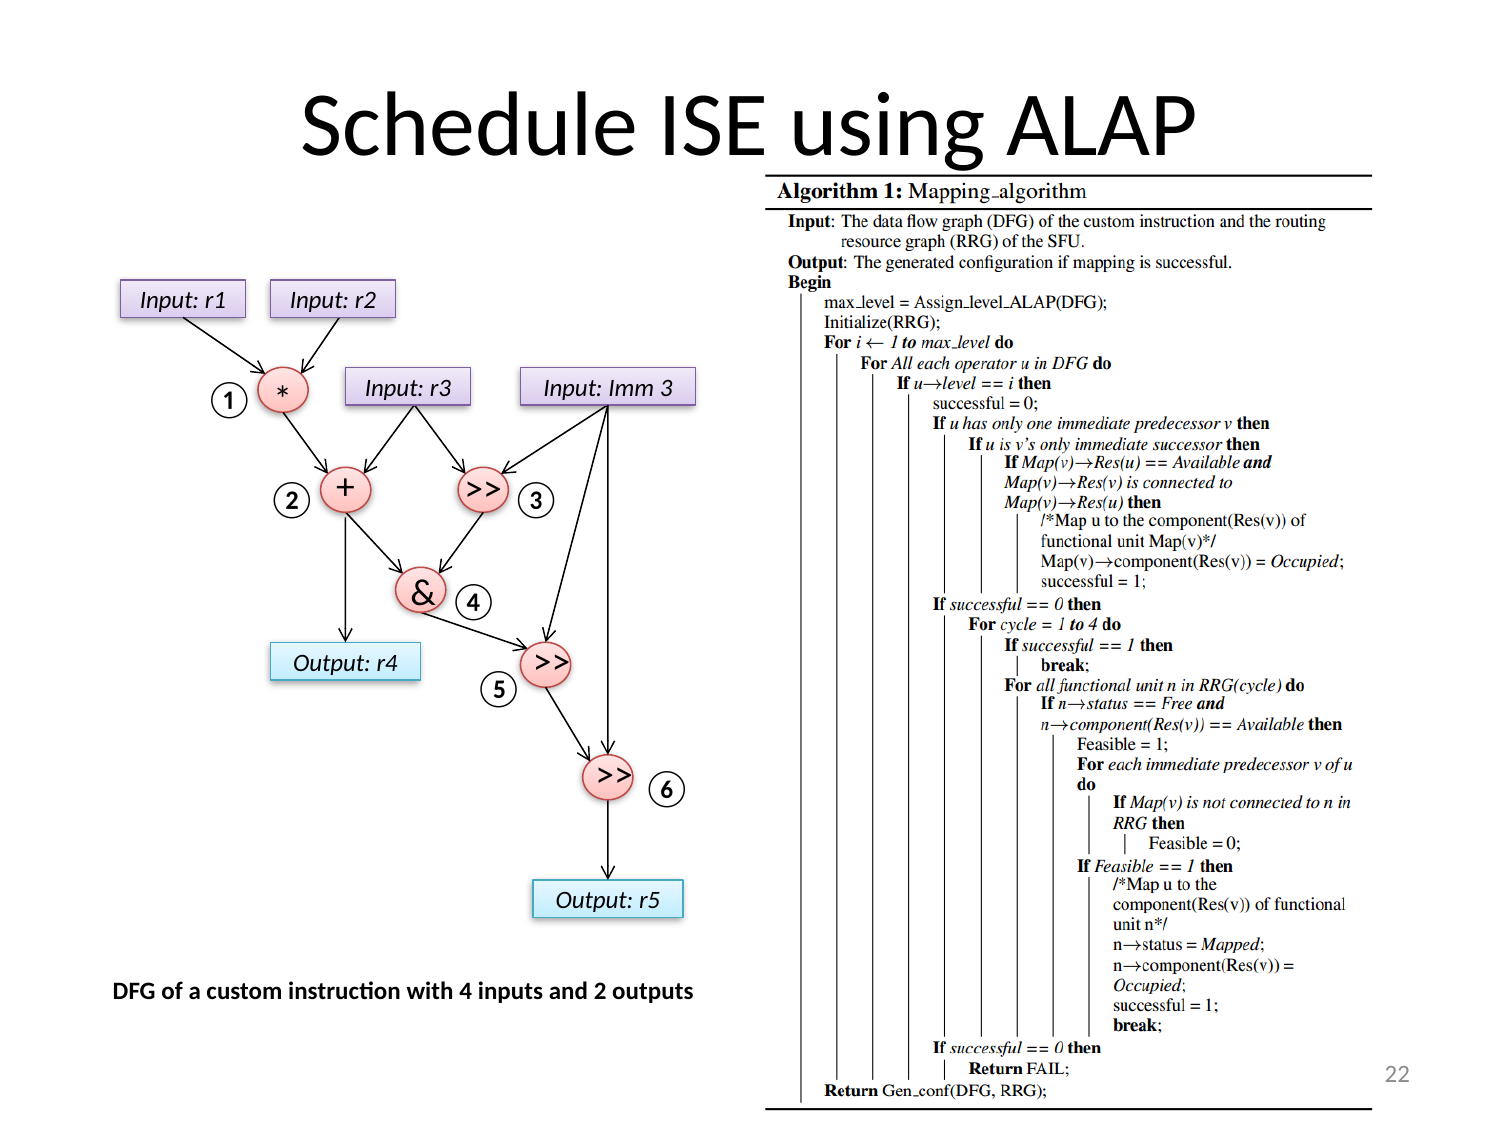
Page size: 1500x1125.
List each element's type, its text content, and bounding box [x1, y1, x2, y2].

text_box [182, 317, 266, 375]
text_box >> [445, 456, 496, 517]
text_box Input: r3 [345, 367, 471, 406]
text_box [545, 687, 591, 762]
picture [762, 174, 1384, 1112]
text_box + [332, 454, 371, 515]
text_box ① [189, 367, 270, 428]
text_box ④ [452, 569, 514, 610]
text_box >> [570, 742, 658, 803]
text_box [414, 404, 466, 475]
text_box ② [252, 467, 332, 528]
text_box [438, 512, 484, 575]
text_box ⑤ [459, 656, 539, 717]
text_box DFG of a custom instruction with 4 inputs and 2 outputs [97, 967, 710, 1013]
text_box ③ [496, 478, 540, 528]
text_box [500, 404, 544, 475]
text_box Input: r2 [270, 279, 396, 318]
text_box Input: Imm 3 [520, 367, 696, 406]
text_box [395, 560, 447, 622]
text_box >> [530, 629, 596, 690]
text_box Input: r1 [120, 279, 246, 318]
slide_number 22 [1388, 1042, 1425, 1103]
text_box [363, 404, 413, 475]
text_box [420, 612, 529, 650]
text_box ⑥ [627, 756, 696, 817]
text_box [345, 512, 404, 575]
title Schedule ISE using ALAP [75, 37, 1425, 200]
text_box * [270, 367, 308, 428]
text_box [545, 404, 607, 643]
text_box Output: r5 [532, 879, 684, 918]
text_box Output: r4 [270, 642, 421, 681]
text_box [300, 317, 340, 375]
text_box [282, 412, 329, 475]
